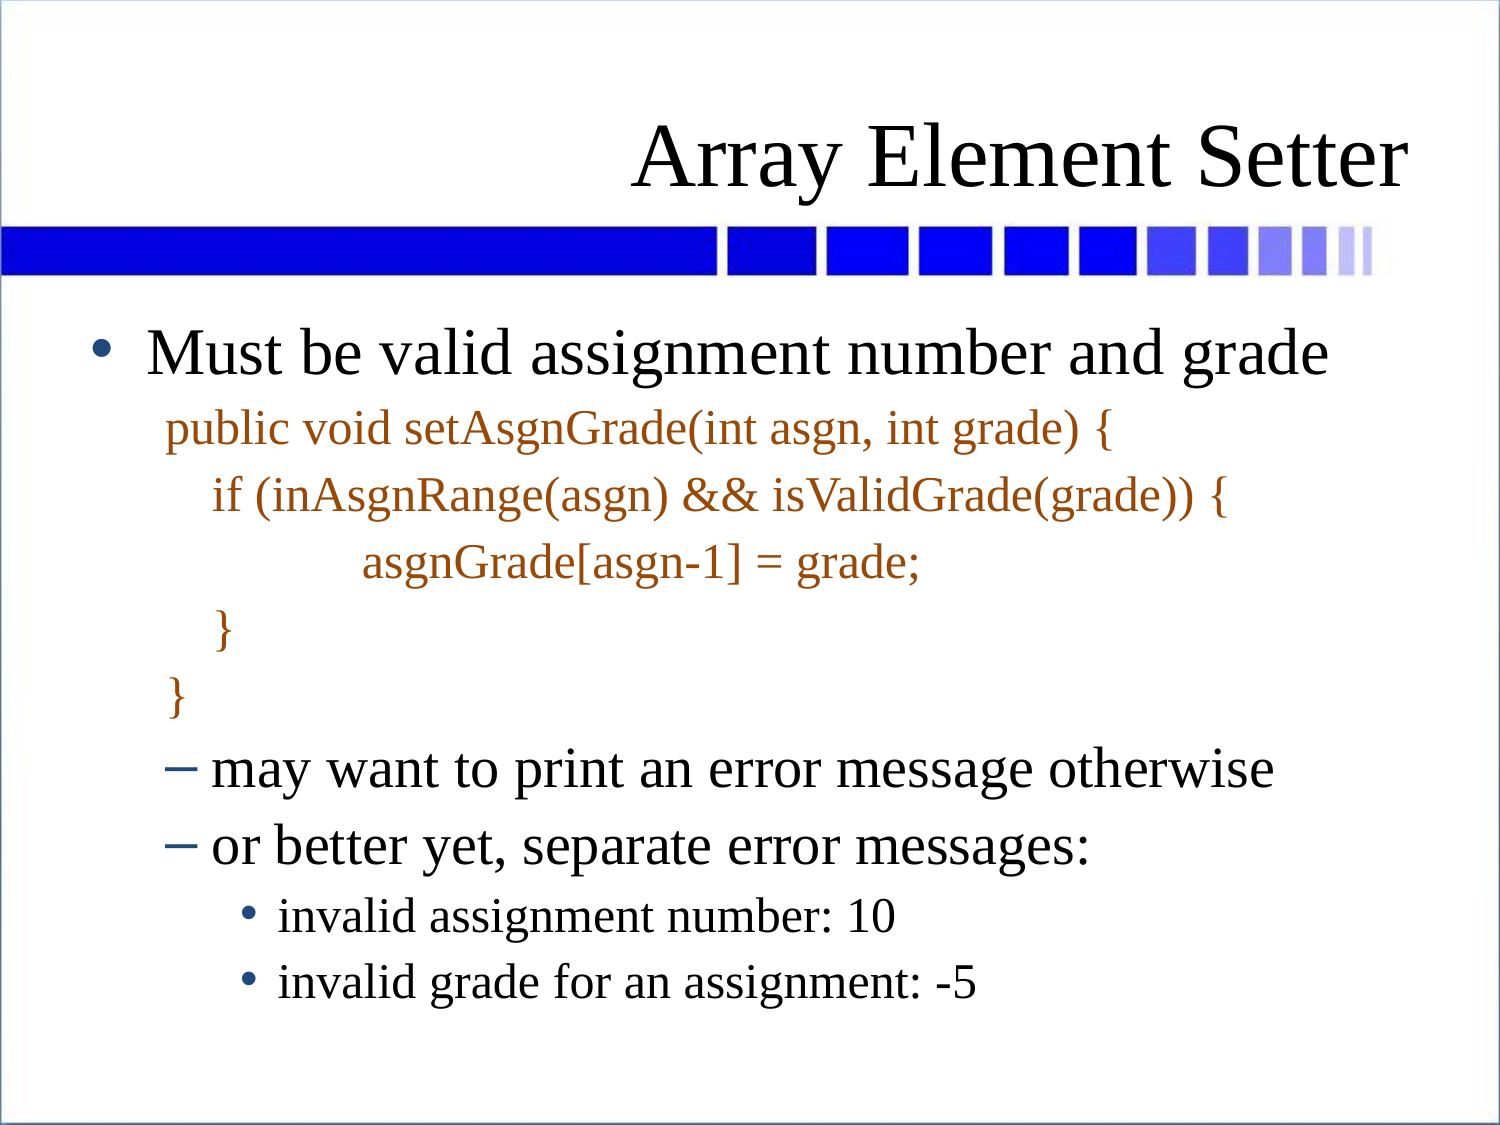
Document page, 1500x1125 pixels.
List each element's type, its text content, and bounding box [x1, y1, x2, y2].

list Must be valid assignment number and grade public void setAsgnGrade(int asgn, int grade) { if (inAsgnRange(asgn) && isValidGrade(grade)) { asgnGrade[asgn-1] = grade; } } may want to print an error message otherwise or better yet, separate error messages: invalid assignment number: 10 invalid grade for an assignment: -5 [74, 299, 1426, 1063]
title Array Element Setter [74, 44, 1426, 213]
picture [0, 0, 1500, 1125]
